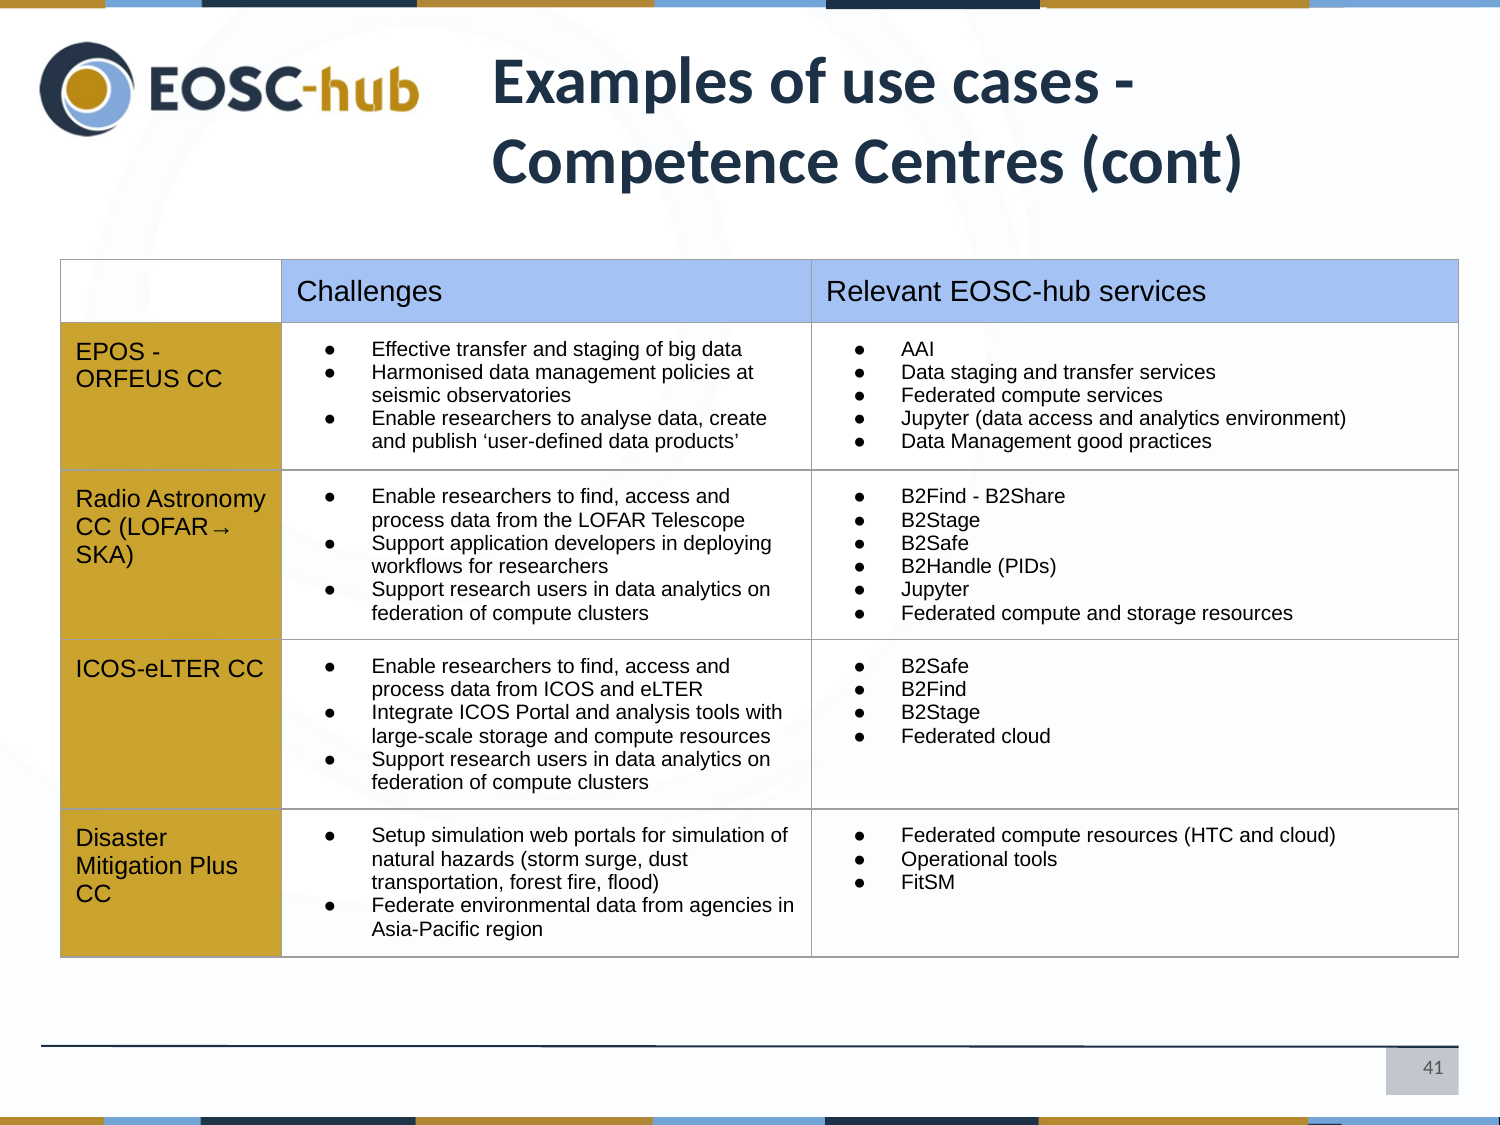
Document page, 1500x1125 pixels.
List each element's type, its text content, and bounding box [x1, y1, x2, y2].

title Examples of use cases - Competence Centres (cont) [477, 21, 1325, 124]
table_cell Enable researchers to find, access and process data from the LOFAR Telescope Support application developers in deploying workflows for researchers Support research users in data analytics on federation of compute clusters [282, 471, 811, 639]
table_header [61, 260, 281, 322]
table_cell Effective transfer and staging of big data Harmonised data management policies at seismic observatories Enable researchers to analyse data, create and publish ‘user-defined data products’ [282, 323, 811, 469]
picture [0, 0, 1500, 1125]
table_cell ICOS-eLTER CC [61, 640, 281, 808]
slide_number 41 [1074, 1046, 1459, 1094]
table_header Challenges [282, 260, 811, 322]
table_cell EPOS - ORFEUS CC [61, 323, 281, 469]
table_cell B2Find - B2Share B2Stage B2Safe B2Handle (PIDs) Jupyter Federated compute and storage resources [812, 471, 1458, 639]
table_cell Disaster Mitigation Plus CC [61, 810, 281, 956]
table_cell B2Safe B2Find B2Stage Federated cloud [812, 640, 1458, 808]
table_cell Enable researchers to find, access and process data from ICOS and eLTER Integrate ICOS Portal and analysis tools with large-scale storage and compute resources Support research users in data analytics on federation of compute clusters [282, 640, 811, 808]
table_cell Radio Astronomy CC (LOFAR→ SKA) [61, 471, 281, 639]
table_cell AAI Data staging and transfer services Federated compute services Jupyter (data access and analytics environment) Data Management good practices [812, 323, 1458, 469]
table_cell Setup simulation web portals for simulation of natural hazards (storm surge, dust transportation, forest fire, flood) Federate environmental data from agencies in Asia-Pacific region [282, 810, 811, 956]
table_cell Federated compute resources (HTC and cloud) Operational tools FitSM [812, 810, 1458, 956]
table_header Relevant EOSC-hub services [812, 260, 1458, 322]
